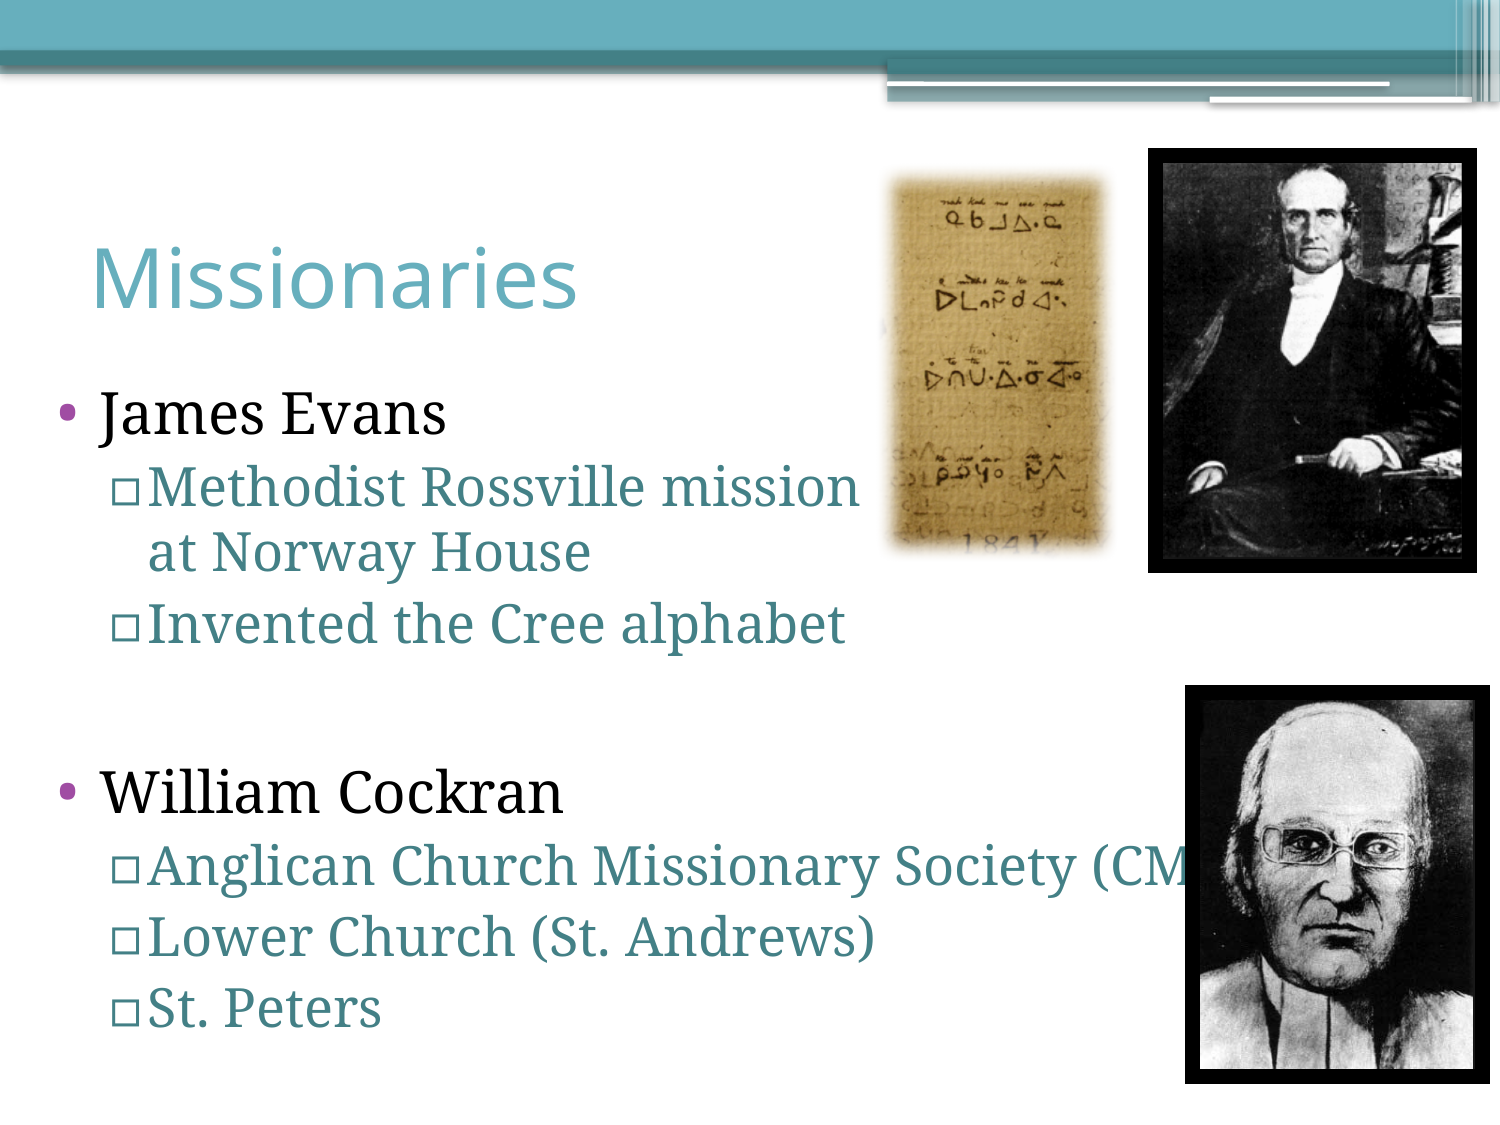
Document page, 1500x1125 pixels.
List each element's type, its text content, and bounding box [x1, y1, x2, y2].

title Missionaries [75, 187, 700, 363]
picture [1162, 162, 1463, 559]
list James Evans Methodist Rossville mission at Norway House Invented the Cree alphabet William Cockran Anglican Church Missionary Society (CMS) Lower Church (St. Andrews) St. Peters [24, 368, 1425, 1079]
picture [874, 162, 1119, 563]
picture [1199, 699, 1476, 1070]
